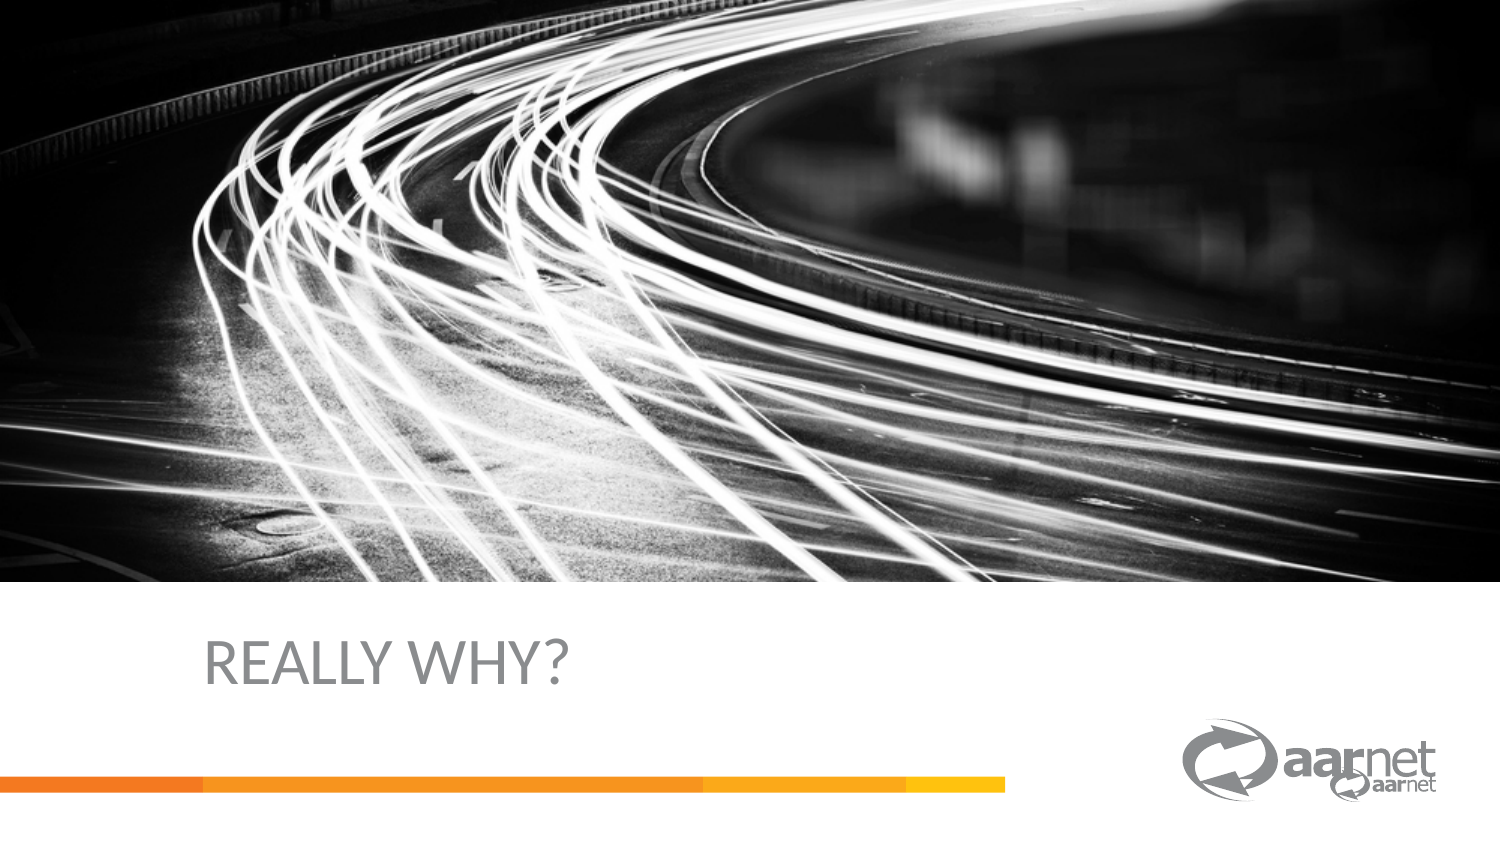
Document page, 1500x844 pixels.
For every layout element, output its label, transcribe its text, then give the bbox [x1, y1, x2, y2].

title Really why? [203, 630, 1006, 699]
picture [0, 0, 1500, 582]
